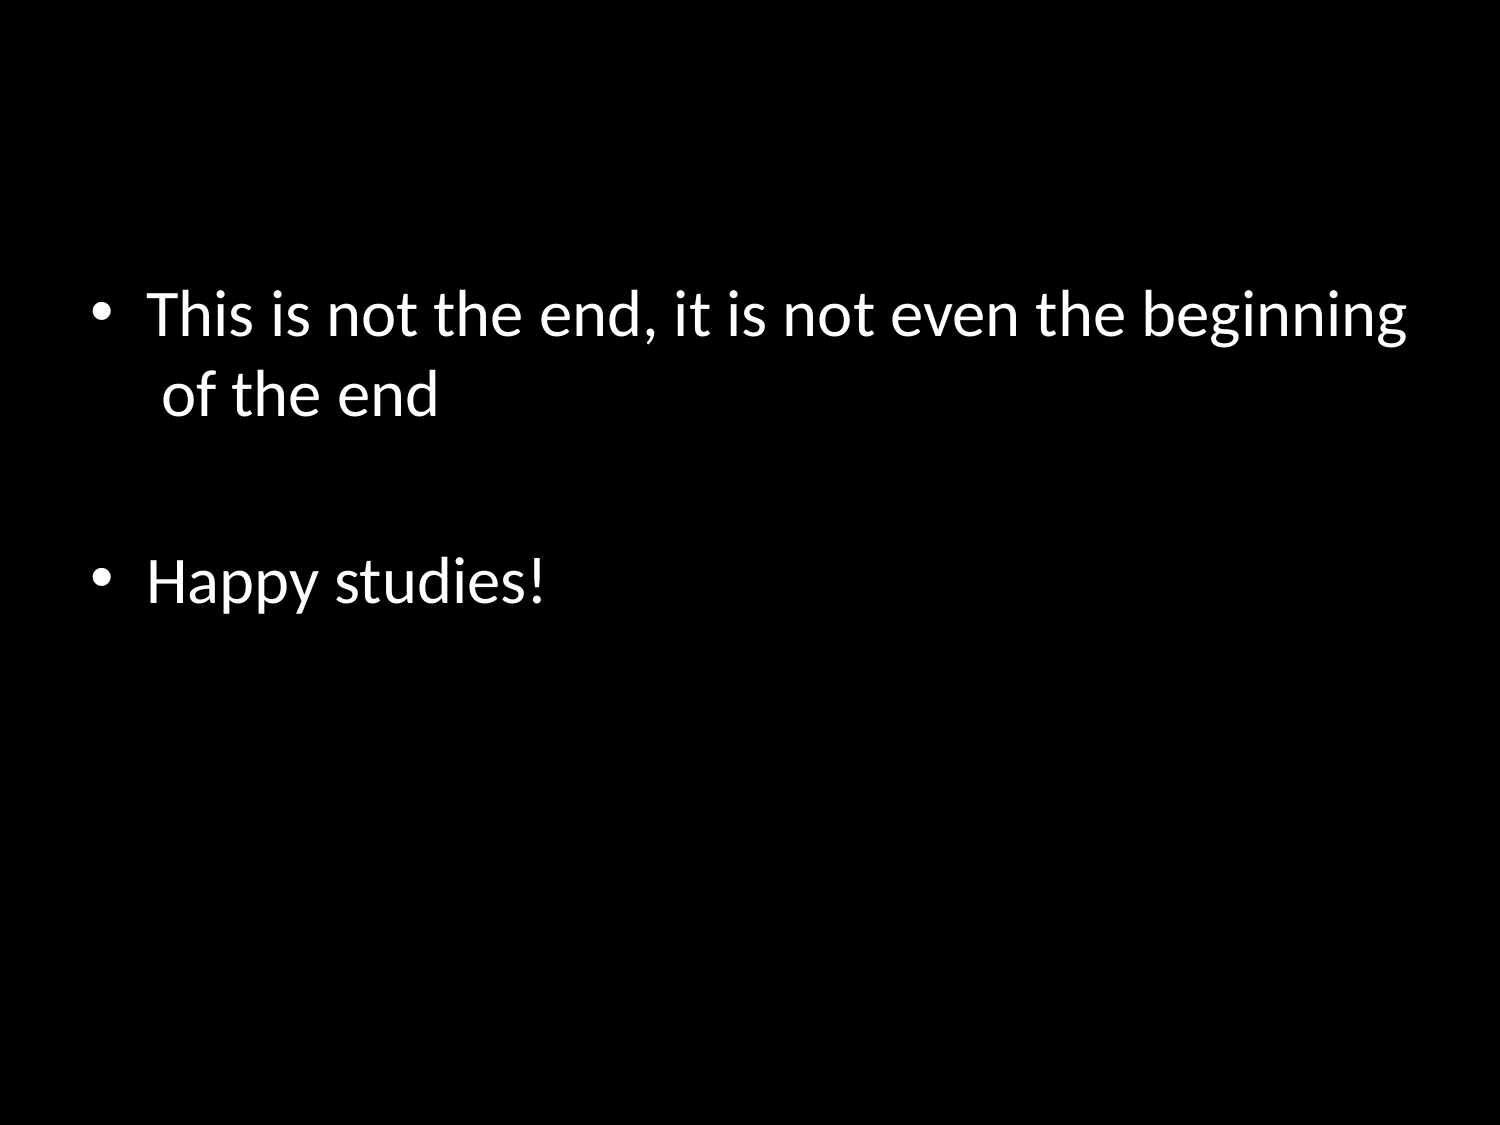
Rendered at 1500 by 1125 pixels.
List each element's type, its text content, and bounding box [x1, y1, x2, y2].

list This is not the end, it is not even the beginning of the end Happy studies! [75, 262, 1425, 1005]
